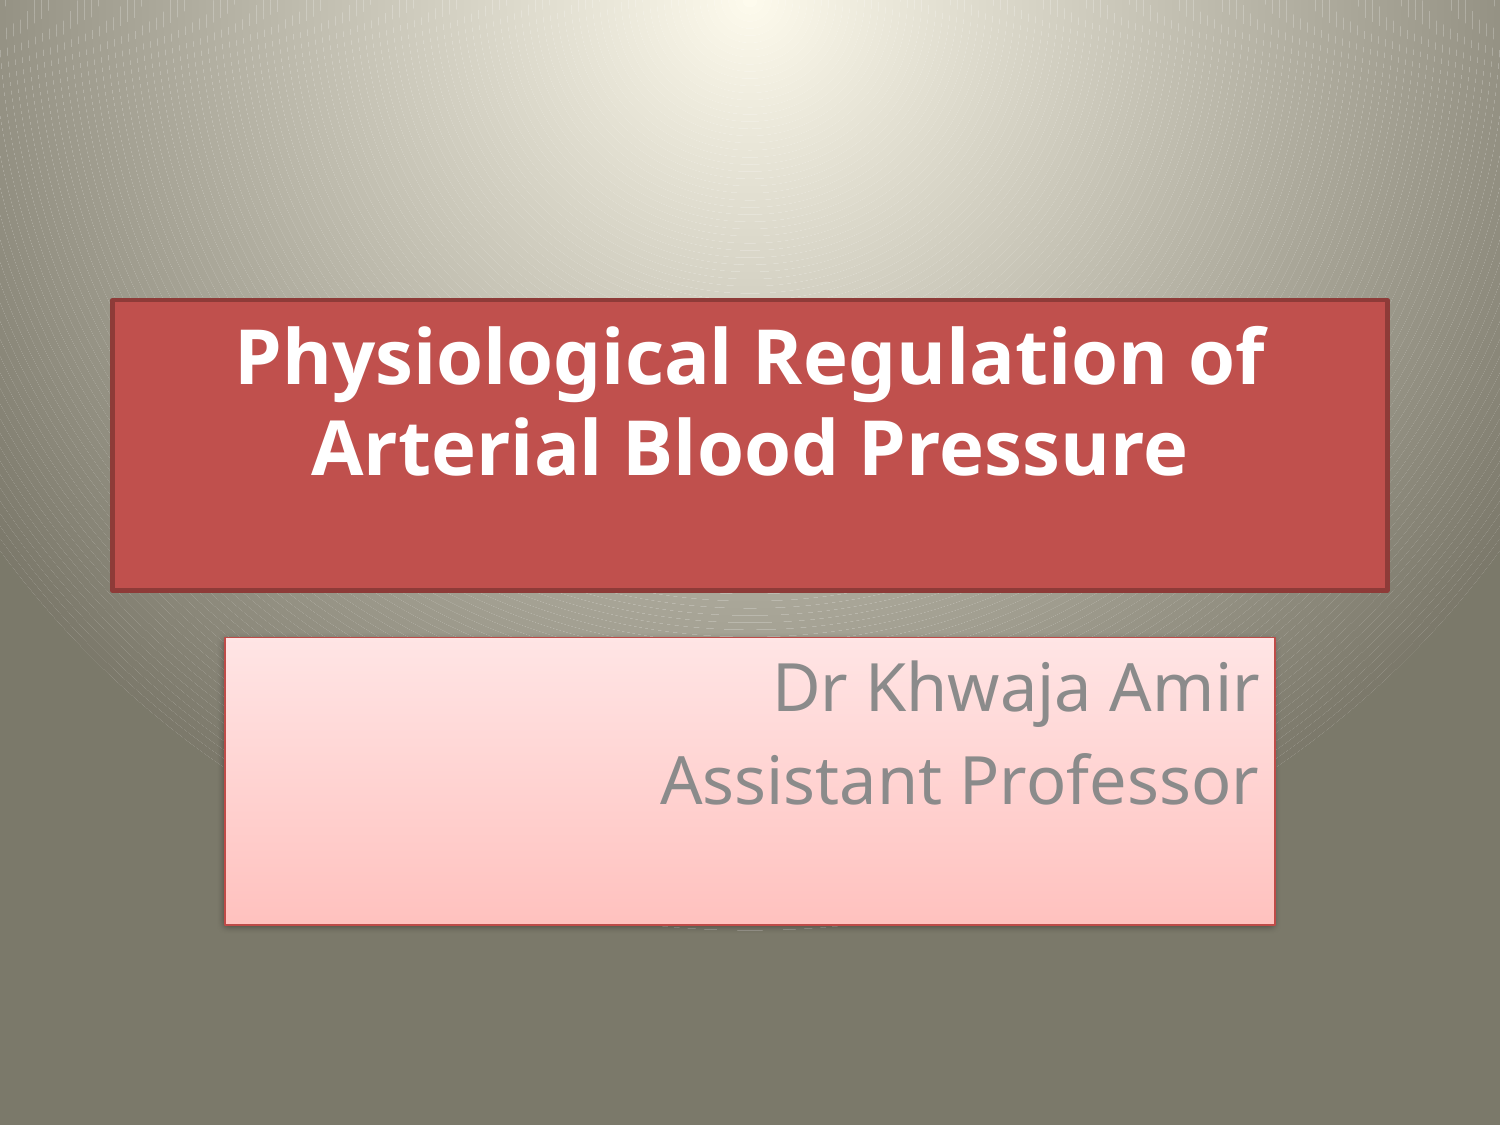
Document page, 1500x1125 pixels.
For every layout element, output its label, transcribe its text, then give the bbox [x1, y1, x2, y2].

subtitle Dr Khwaja Amir Assistant Professor [224, 637, 1276, 926]
title Physiological Regulation of Arterial Blood Pressure [110, 298, 1390, 593]
